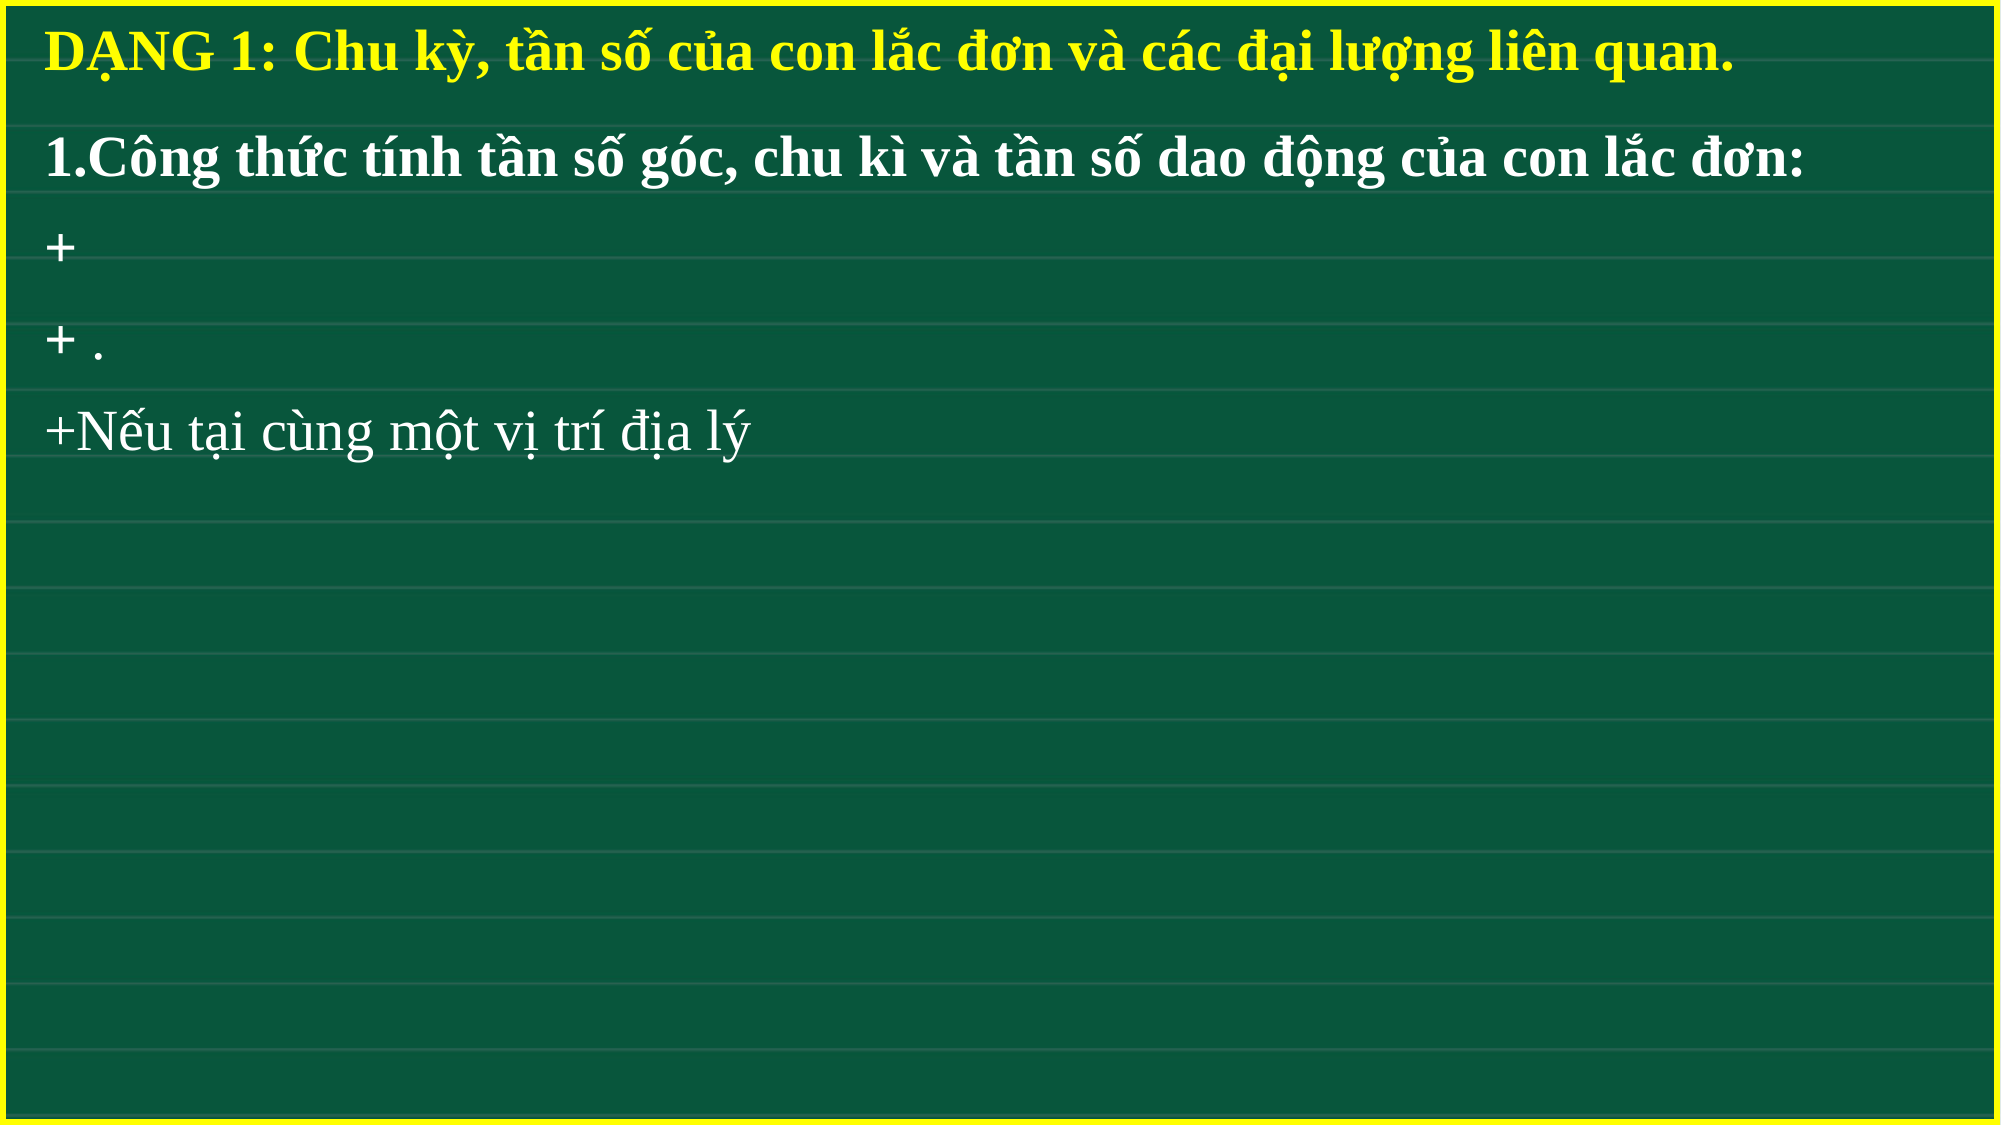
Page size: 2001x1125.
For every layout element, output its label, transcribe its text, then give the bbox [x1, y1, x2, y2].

text_box DẠNG 1: Chu kỳ, tần số của con lắc đơn và các đại lượng liên quan. [0, 0, 1918, 90]
text_box [0, 0, 2000, 1125]
